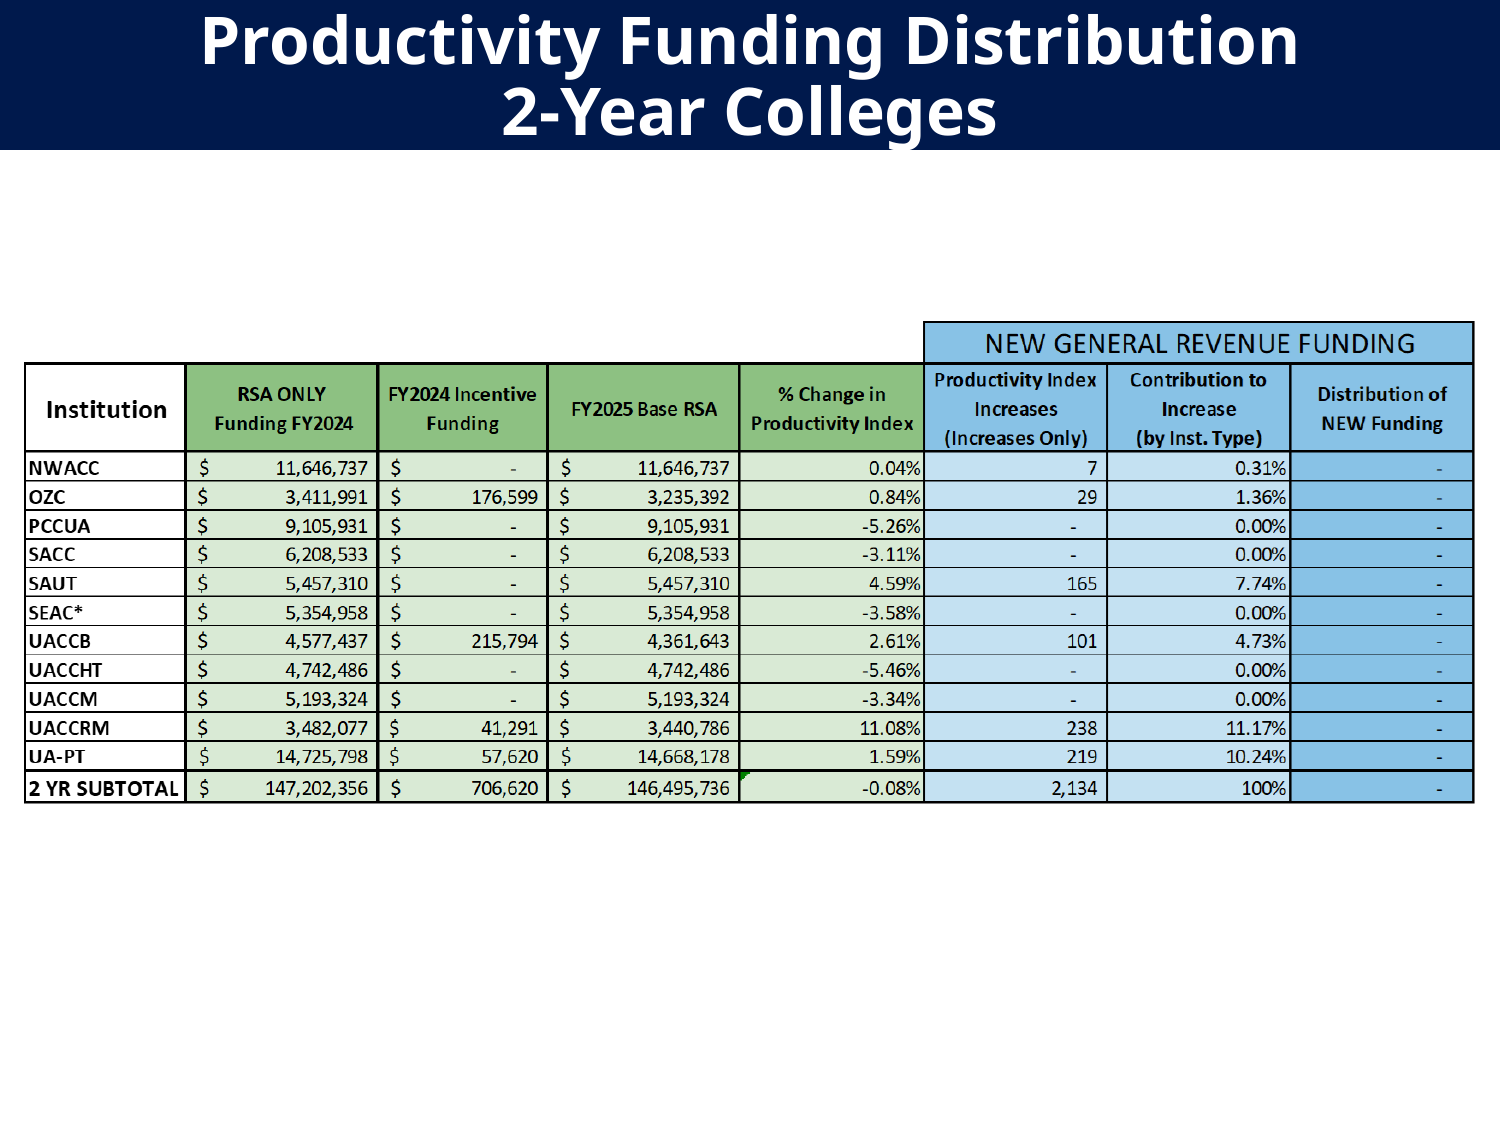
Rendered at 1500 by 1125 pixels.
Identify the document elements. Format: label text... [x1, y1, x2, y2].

title Productivity Funding Distribution 2-Year Colleges [0, 0, 1500, 150]
picture [24, 321, 1475, 804]
